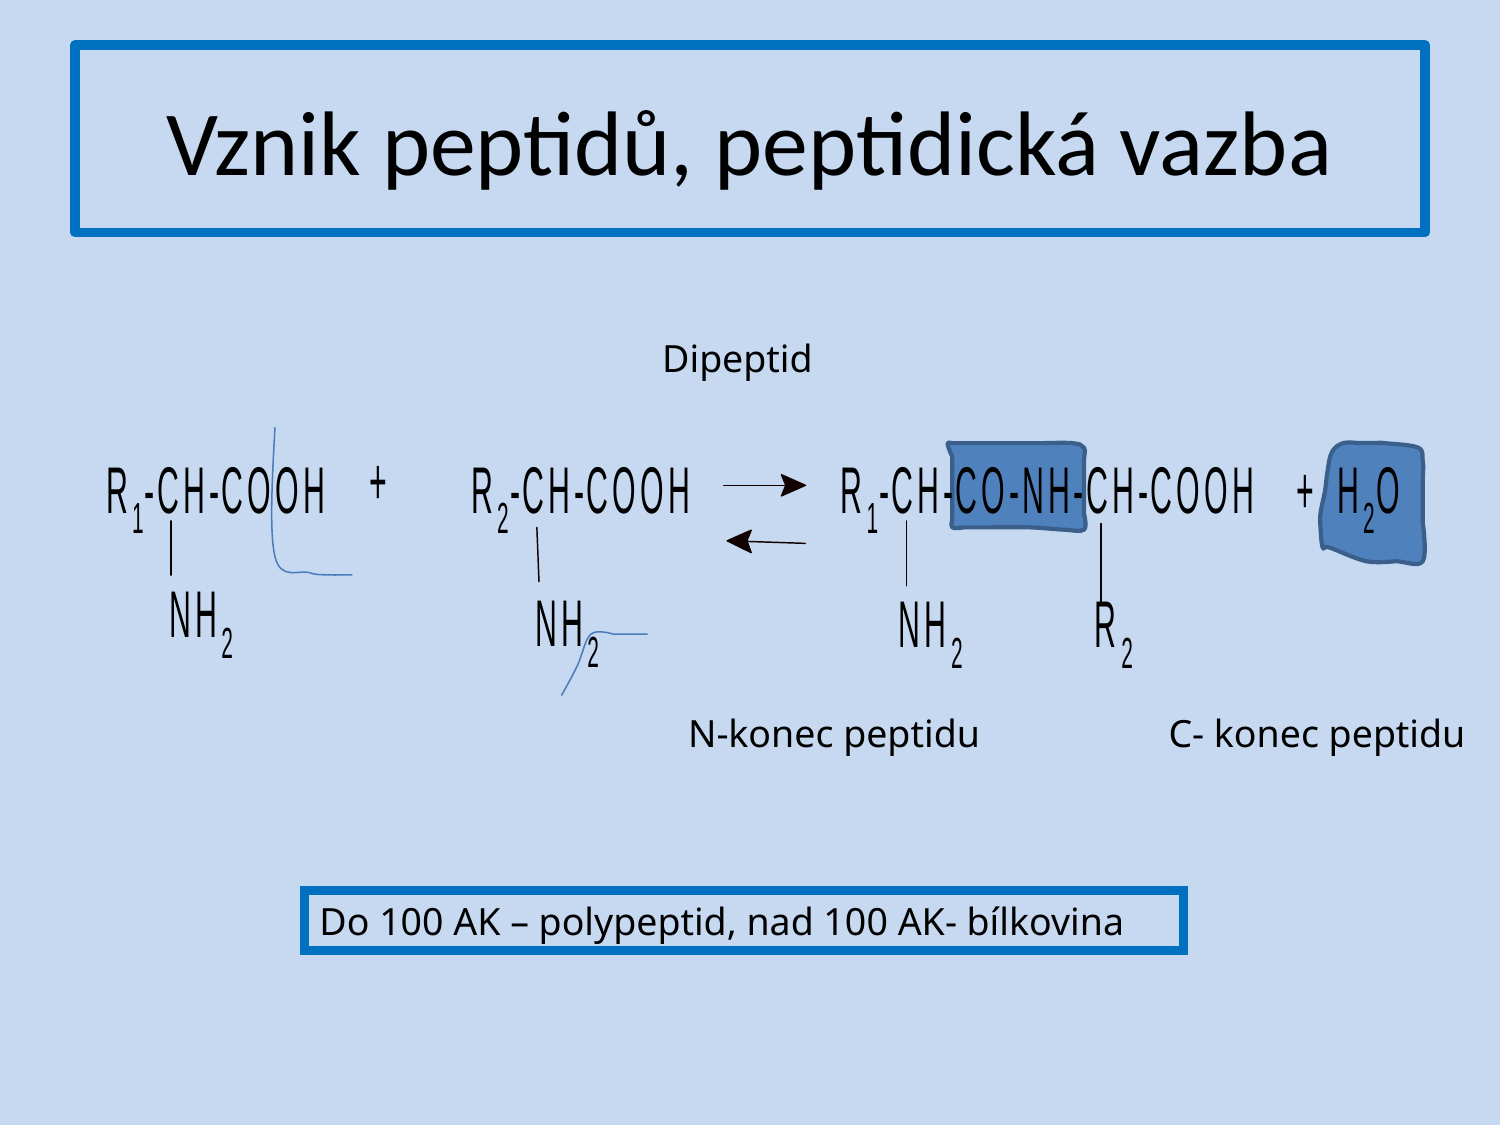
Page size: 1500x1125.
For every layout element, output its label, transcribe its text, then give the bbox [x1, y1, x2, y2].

text_box [1423, 448, 1427, 564]
text_box Do 100 AK – polypeptid, nad 100 AK- bílkovina [304, 890, 1184, 951]
text_box Dipeptid [647, 328, 828, 388]
title Vznik peptidů, peptidická vazba [75, 45, 1425, 233]
text_box C- konec peptidu [1153, 703, 1481, 763]
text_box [93, 421, 1419, 704]
text_box N-konec peptidu [673, 713, 996, 763]
